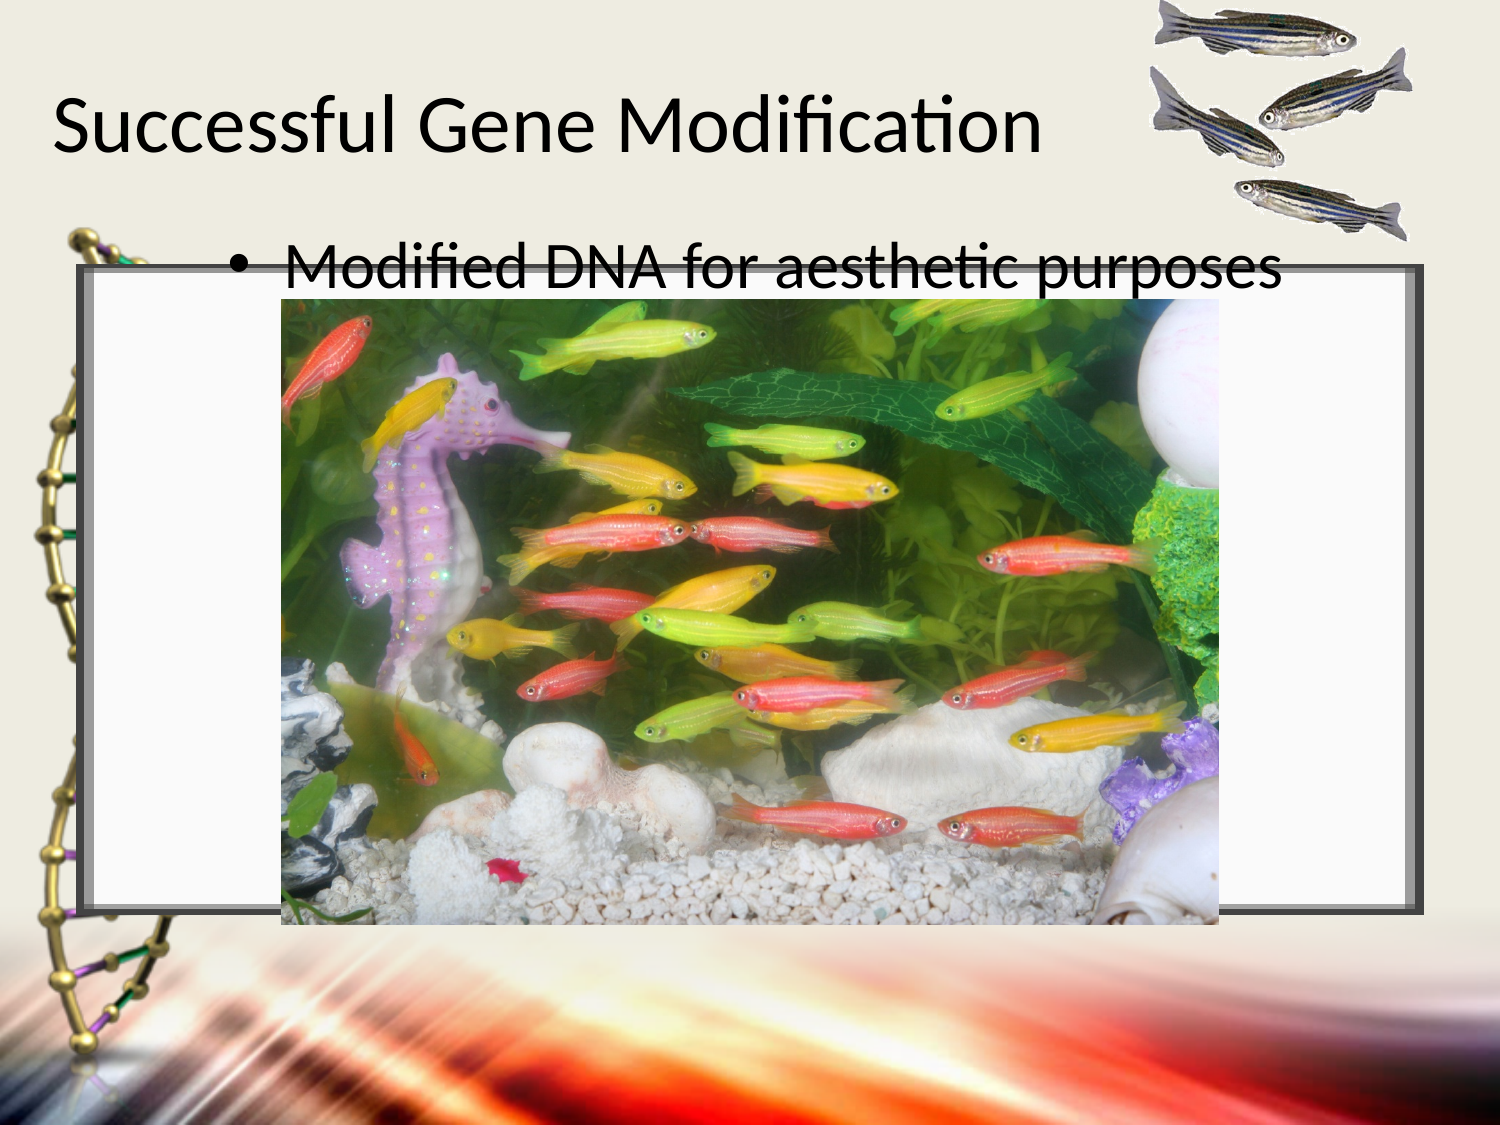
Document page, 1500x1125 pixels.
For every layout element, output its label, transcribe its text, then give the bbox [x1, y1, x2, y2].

picture [0, 0, 1500, 1125]
title Successful Gene Modification [1416, 24, 1425, 213]
title Successful Gene Modification [37, 24, 1144, 213]
list Modified DNA for aesthetic purposes [212, 214, 1425, 1013]
